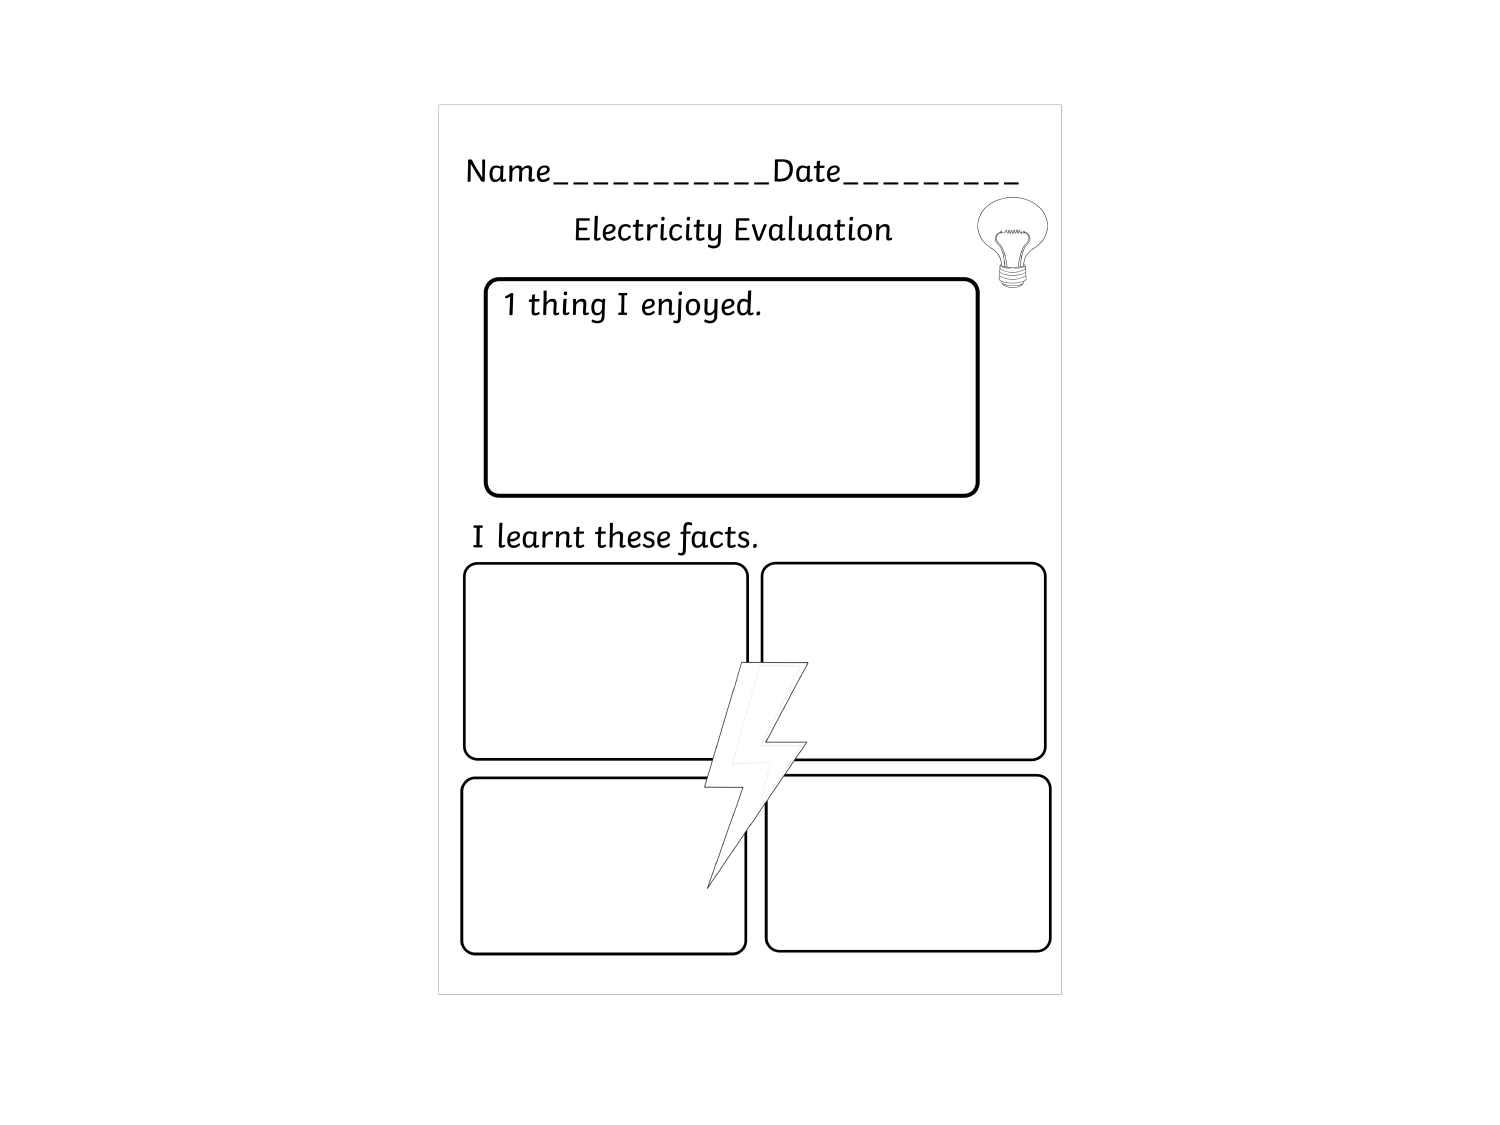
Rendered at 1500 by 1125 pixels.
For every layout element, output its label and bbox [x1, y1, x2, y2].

list [74, 94, 1426, 1006]
